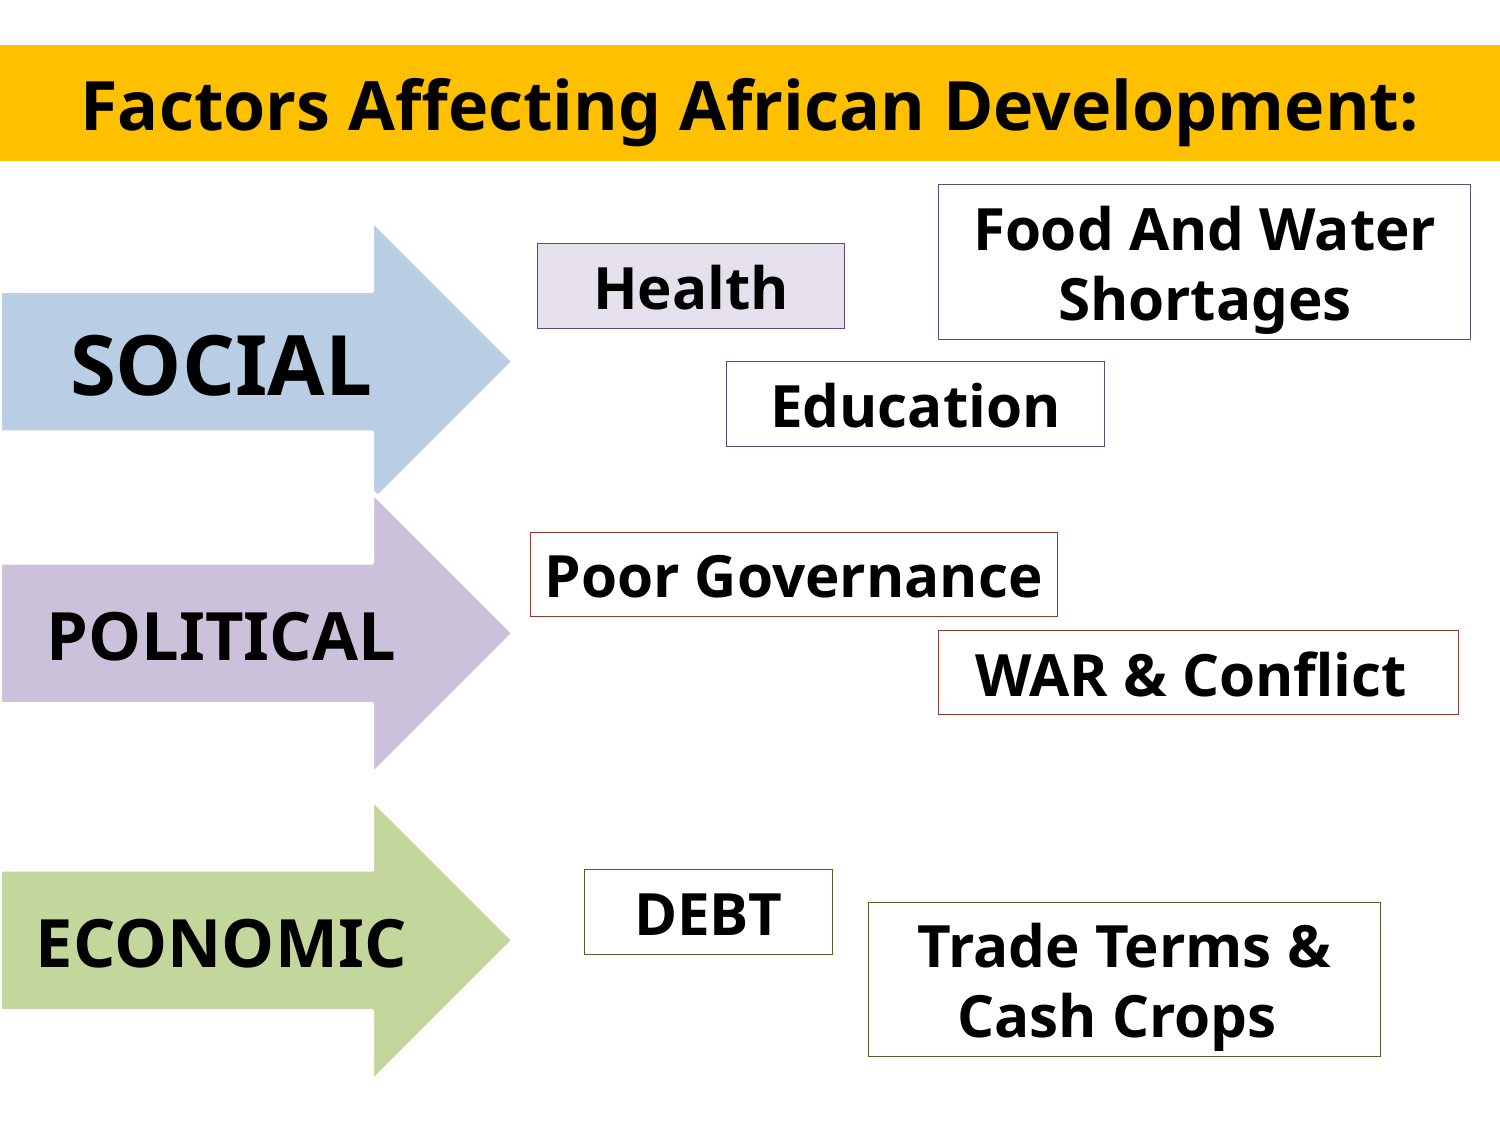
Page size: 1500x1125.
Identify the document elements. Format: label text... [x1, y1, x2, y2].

text_box Poor Governance [530, 532, 1058, 617]
text_box ECONOMIC [0, 796, 516, 1085]
text_box Food And Water Shortages [938, 184, 1471, 340]
text_box Health [537, 243, 845, 329]
title Factors Affecting African Development: [0, 45, 1500, 161]
text_box POLITICAL [0, 489, 516, 778]
text_box Trade Terms & Cash Crops [868, 902, 1381, 1057]
text_box WAR & Conflict [938, 630, 1459, 715]
text_box SOCIAL [0, 217, 516, 497]
text_box DEBT [584, 869, 833, 955]
text_box Education [726, 361, 1105, 447]
